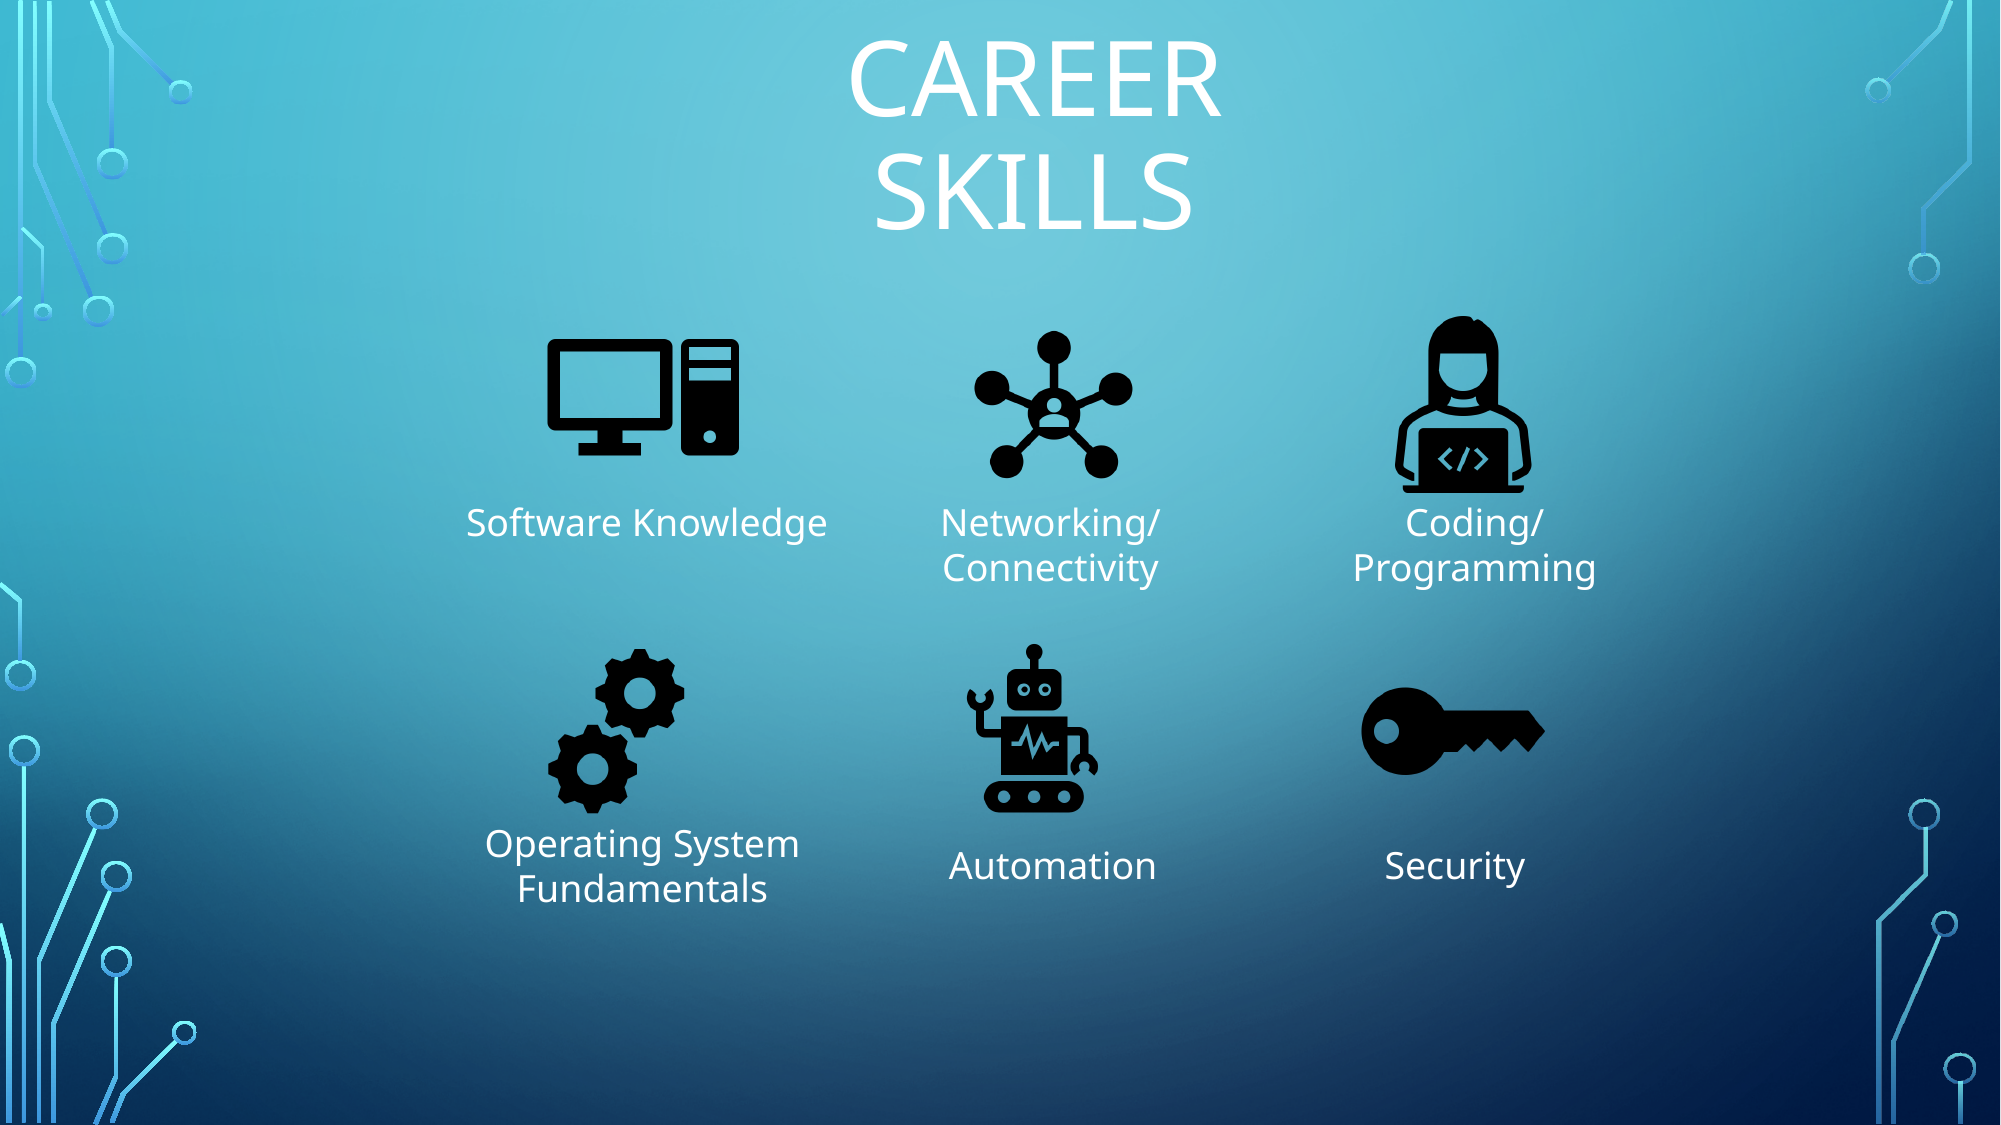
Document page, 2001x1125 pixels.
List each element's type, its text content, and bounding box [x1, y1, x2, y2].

text_box Operating System Fundamentals [433, 812, 852, 918]
text_box Networking/ Connectivity [869, 491, 1233, 597]
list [1353, 630, 1553, 831]
picture [1363, 297, 1563, 498]
text_box Automation [876, 834, 1230, 895]
picture [515, 631, 716, 832]
picture [542, 297, 743, 498]
title Career skills [666, 17, 1402, 261]
text_box Coding/ Programming [1233, 491, 1717, 597]
text_box Software Knowledge [438, 491, 857, 552]
text_box Security [1347, 834, 1563, 895]
picture [934, 630, 1134, 831]
picture [953, 306, 1153, 506]
